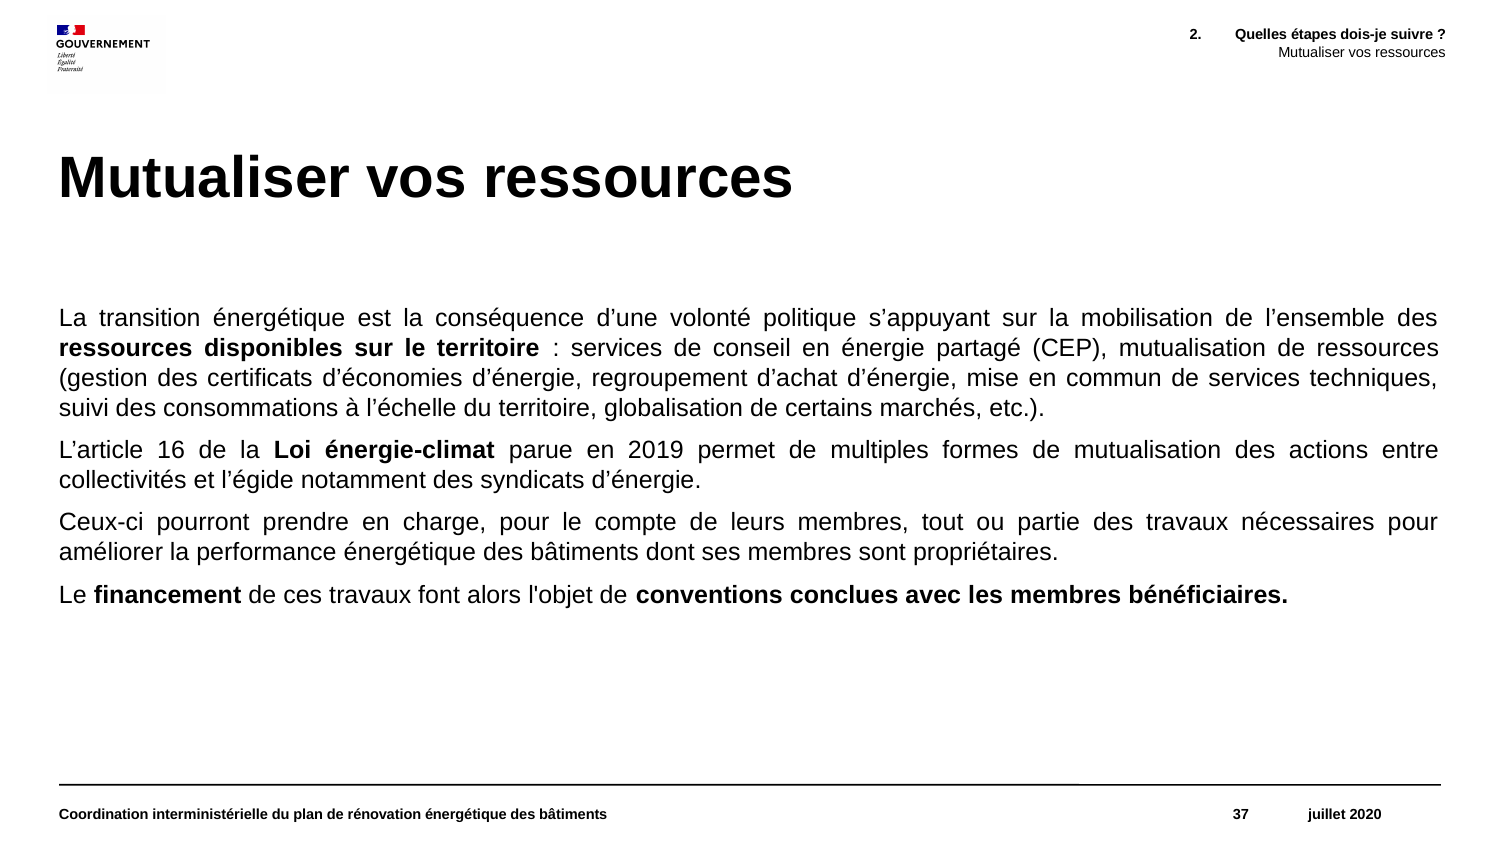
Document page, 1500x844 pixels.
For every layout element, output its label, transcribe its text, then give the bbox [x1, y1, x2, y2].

title Mutualiser vos ressources [58, 147, 1442, 267]
text_box juillet 2020 [1248, 805, 1441, 823]
picture [47, 15, 166, 94]
slide_number 37 [1227, 803, 1250, 826]
text_box Coordination interministérielle du plan de rénovation énergétique des bâtiments [58, 805, 1028, 823]
list Quelles étapes dois-je suivre ? Mutualiser vos ressources [547, 24, 1447, 85]
list La transition énergétique est la conséquence d’une volonté politique s’appuyant sur la mobilisation de l’ensemble des ressources disponibles sur le territoire : services de conseil en énergie partagé (CEP), mutualisation de ressources (gestion des certificats d’économies d’énergie, regroupement d’achat d’énergie, mise en commun de services techniques, suivi des consommations à l’échelle du territoire, globalisation de certains marchés, etc.). L’article 16 de la Loi énergie-climat parue en 2019 permet de multiples formes de mutualisation des actions entre collectivités et l’égide notamment des syndicats d’énergie. Ceux-ci pourront prendre en charge, pour le compte de leurs membres, tout ou partie des travaux nécessaires pour améliorer la performance énergétique des bâtiments dont ses membres sont propriétaires. Le financement de ces travaux font alors l'objet de conventions conclues avec les membres bénéficiaires. [58, 300, 1442, 724]
